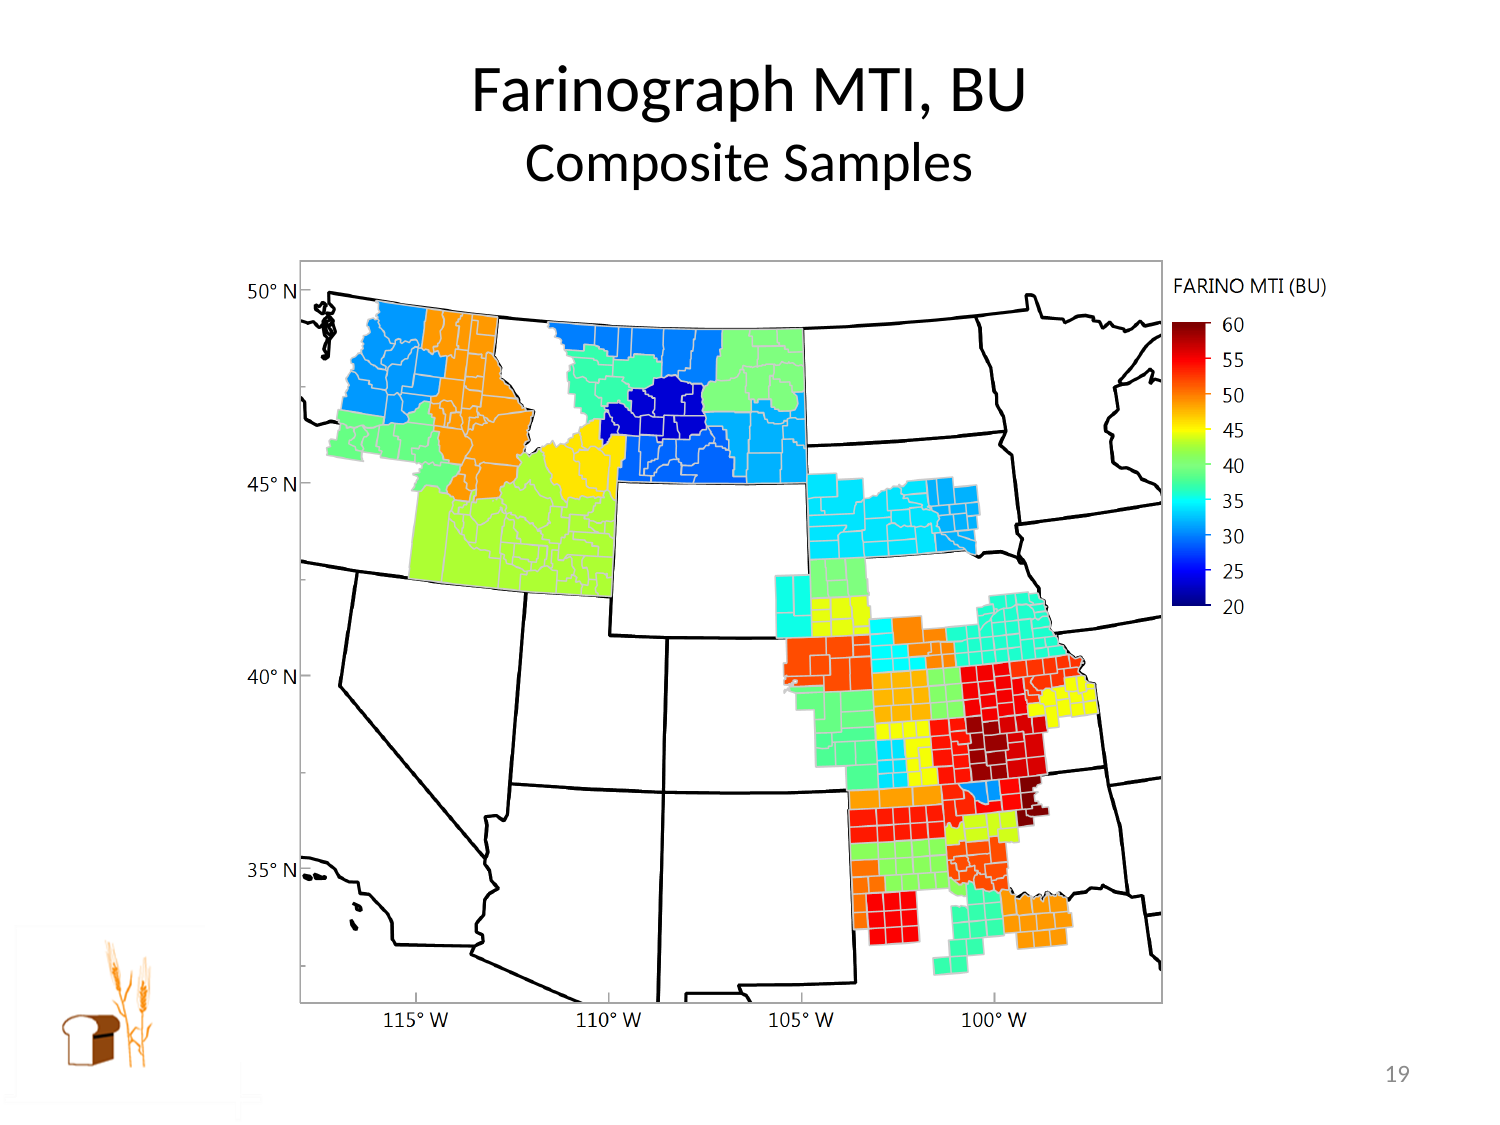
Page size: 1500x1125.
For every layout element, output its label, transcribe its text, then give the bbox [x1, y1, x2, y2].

picture [205, 220, 1344, 1062]
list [0, 917, 268, 1125]
title Farinograph MTI, BU Composite Samples [75, 24, 1425, 213]
slide_number 19 [1074, 1042, 1425, 1103]
